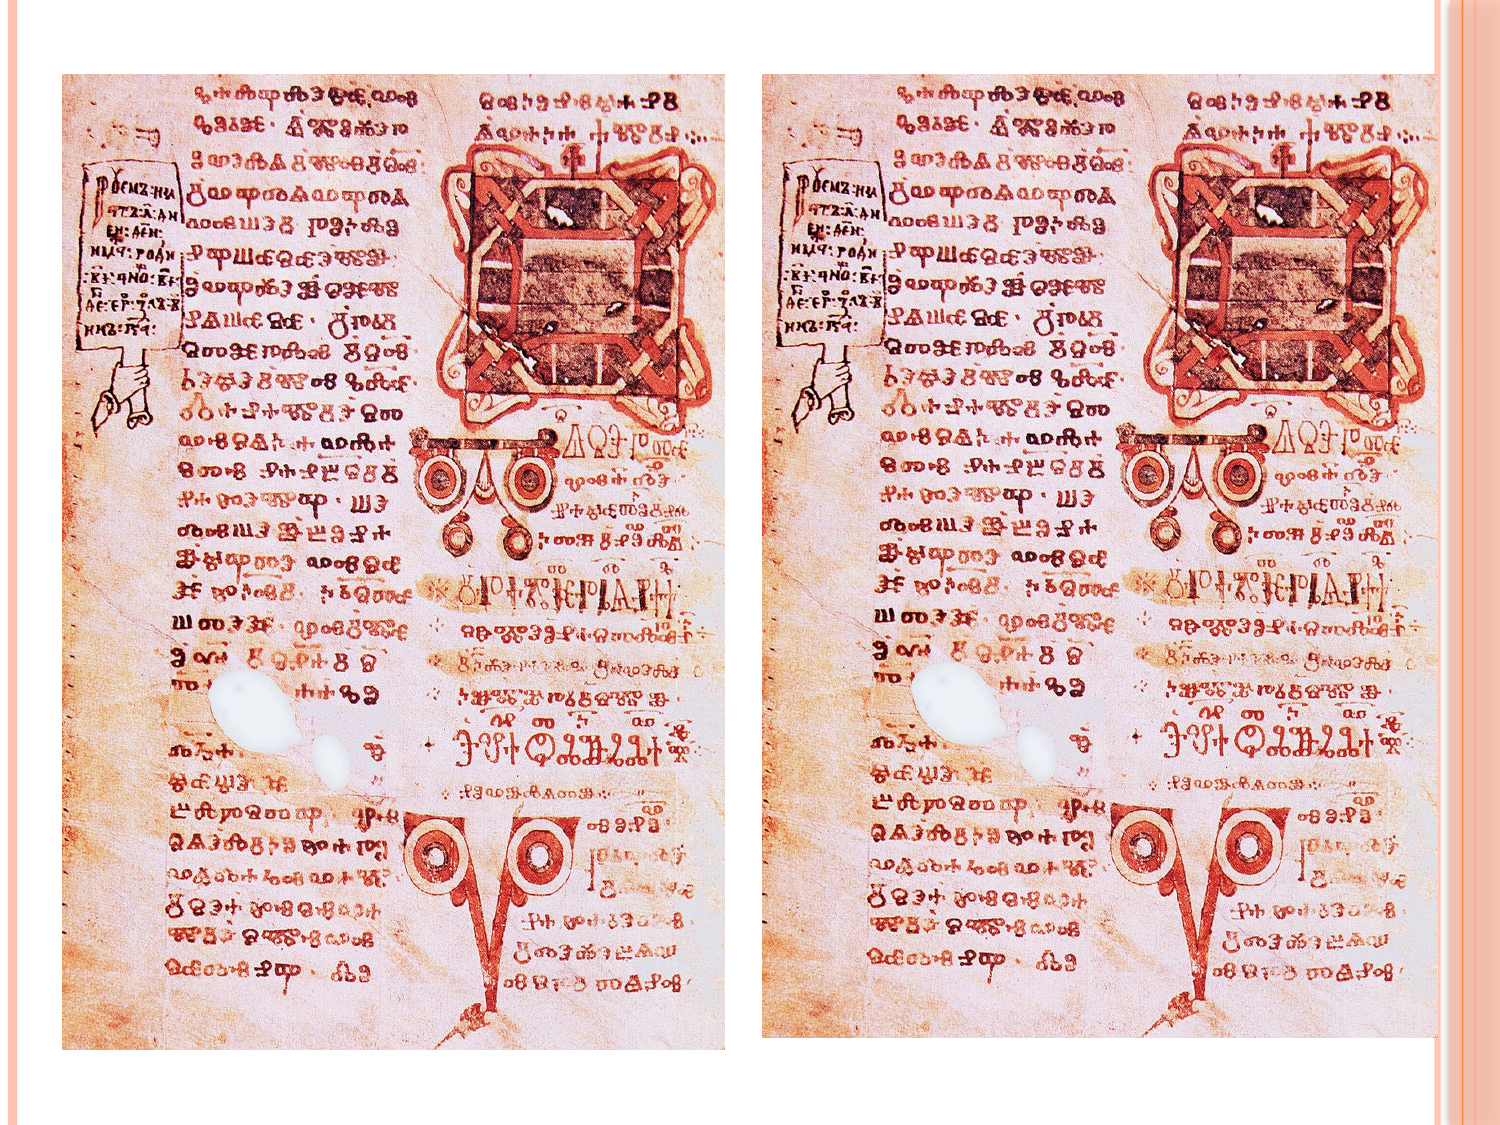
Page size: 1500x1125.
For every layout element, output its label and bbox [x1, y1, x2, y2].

picture [61, 74, 726, 1051]
picture [761, 74, 1438, 1038]
